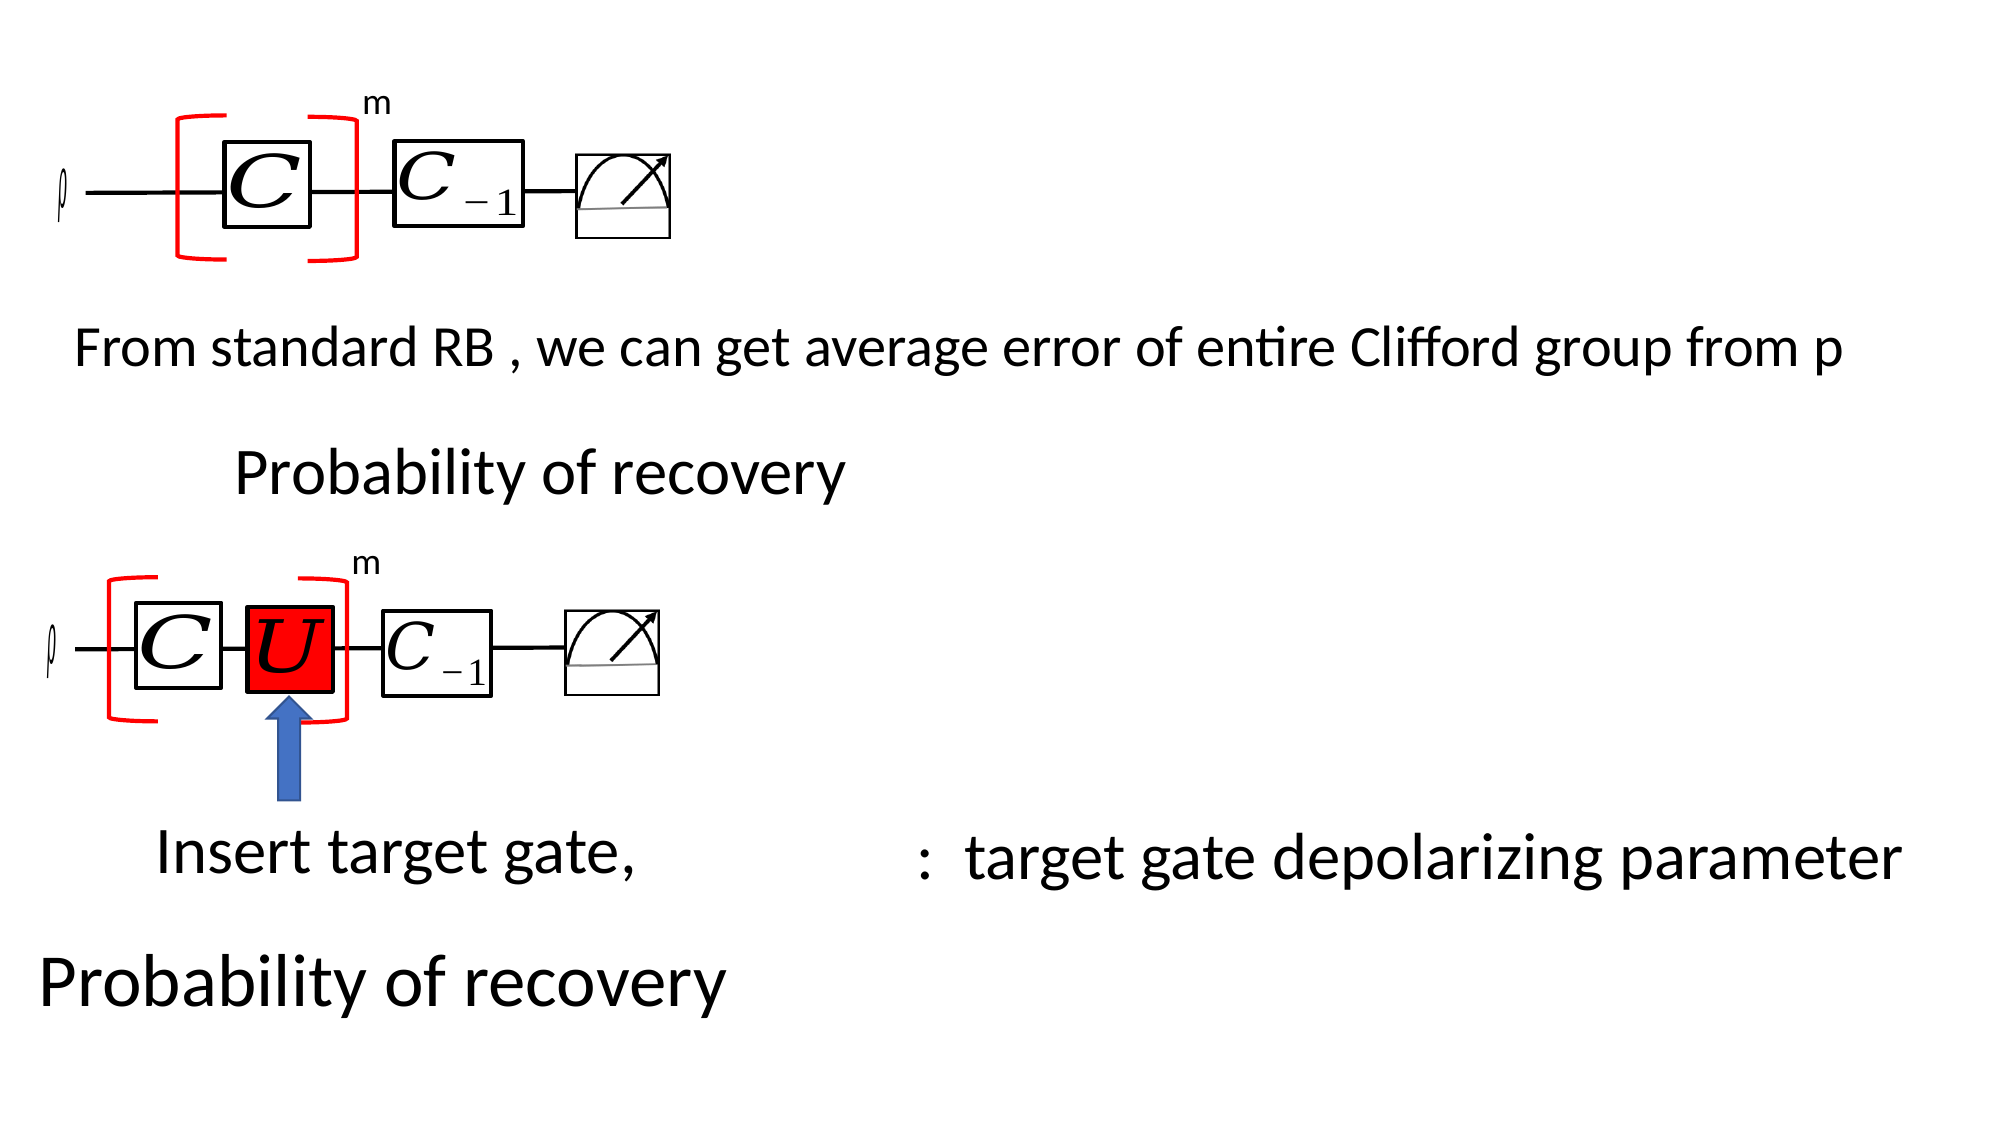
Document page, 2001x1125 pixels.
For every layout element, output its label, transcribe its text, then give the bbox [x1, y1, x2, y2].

picture [564, 599, 669, 696]
text_box Insert target gate, [141, 799, 668, 894]
text_box [108, 576, 158, 647]
text_box [297, 577, 348, 647]
picture [575, 143, 680, 240]
text_box [264, 695, 314, 802]
text_box [307, 193, 358, 262]
text_box [307, 116, 358, 191]
text_box [108, 650, 158, 722]
text_box m [336, 529, 397, 589]
text_box [176, 193, 227, 261]
text_box m [347, 69, 408, 130]
text_box [176, 114, 227, 191]
text_box From standard RB , we can get average error of entire Clifford group from p [59, 301, 1873, 386]
text_box [297, 650, 348, 724]
